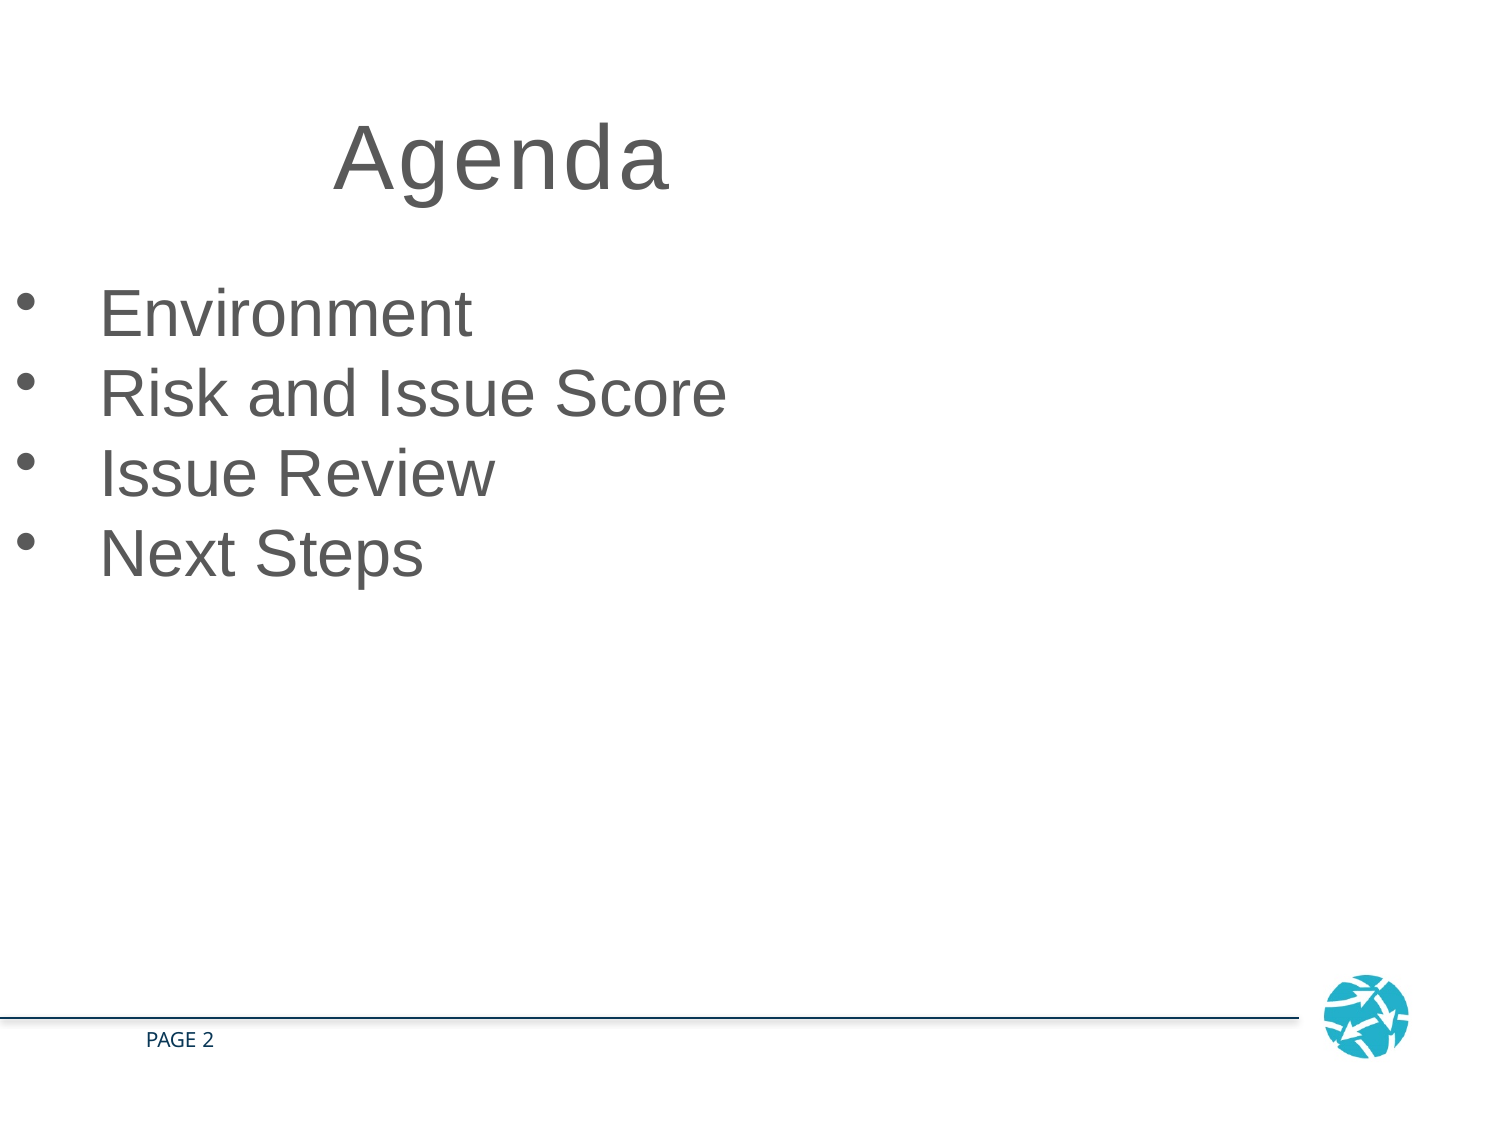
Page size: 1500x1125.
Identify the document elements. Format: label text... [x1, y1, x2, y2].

picture [1312, 963, 1420, 1070]
title Agenda [136, 118, 868, 262]
title Environment Risk and Issue Score Issue Review Next Steps [0, 262, 1350, 1005]
